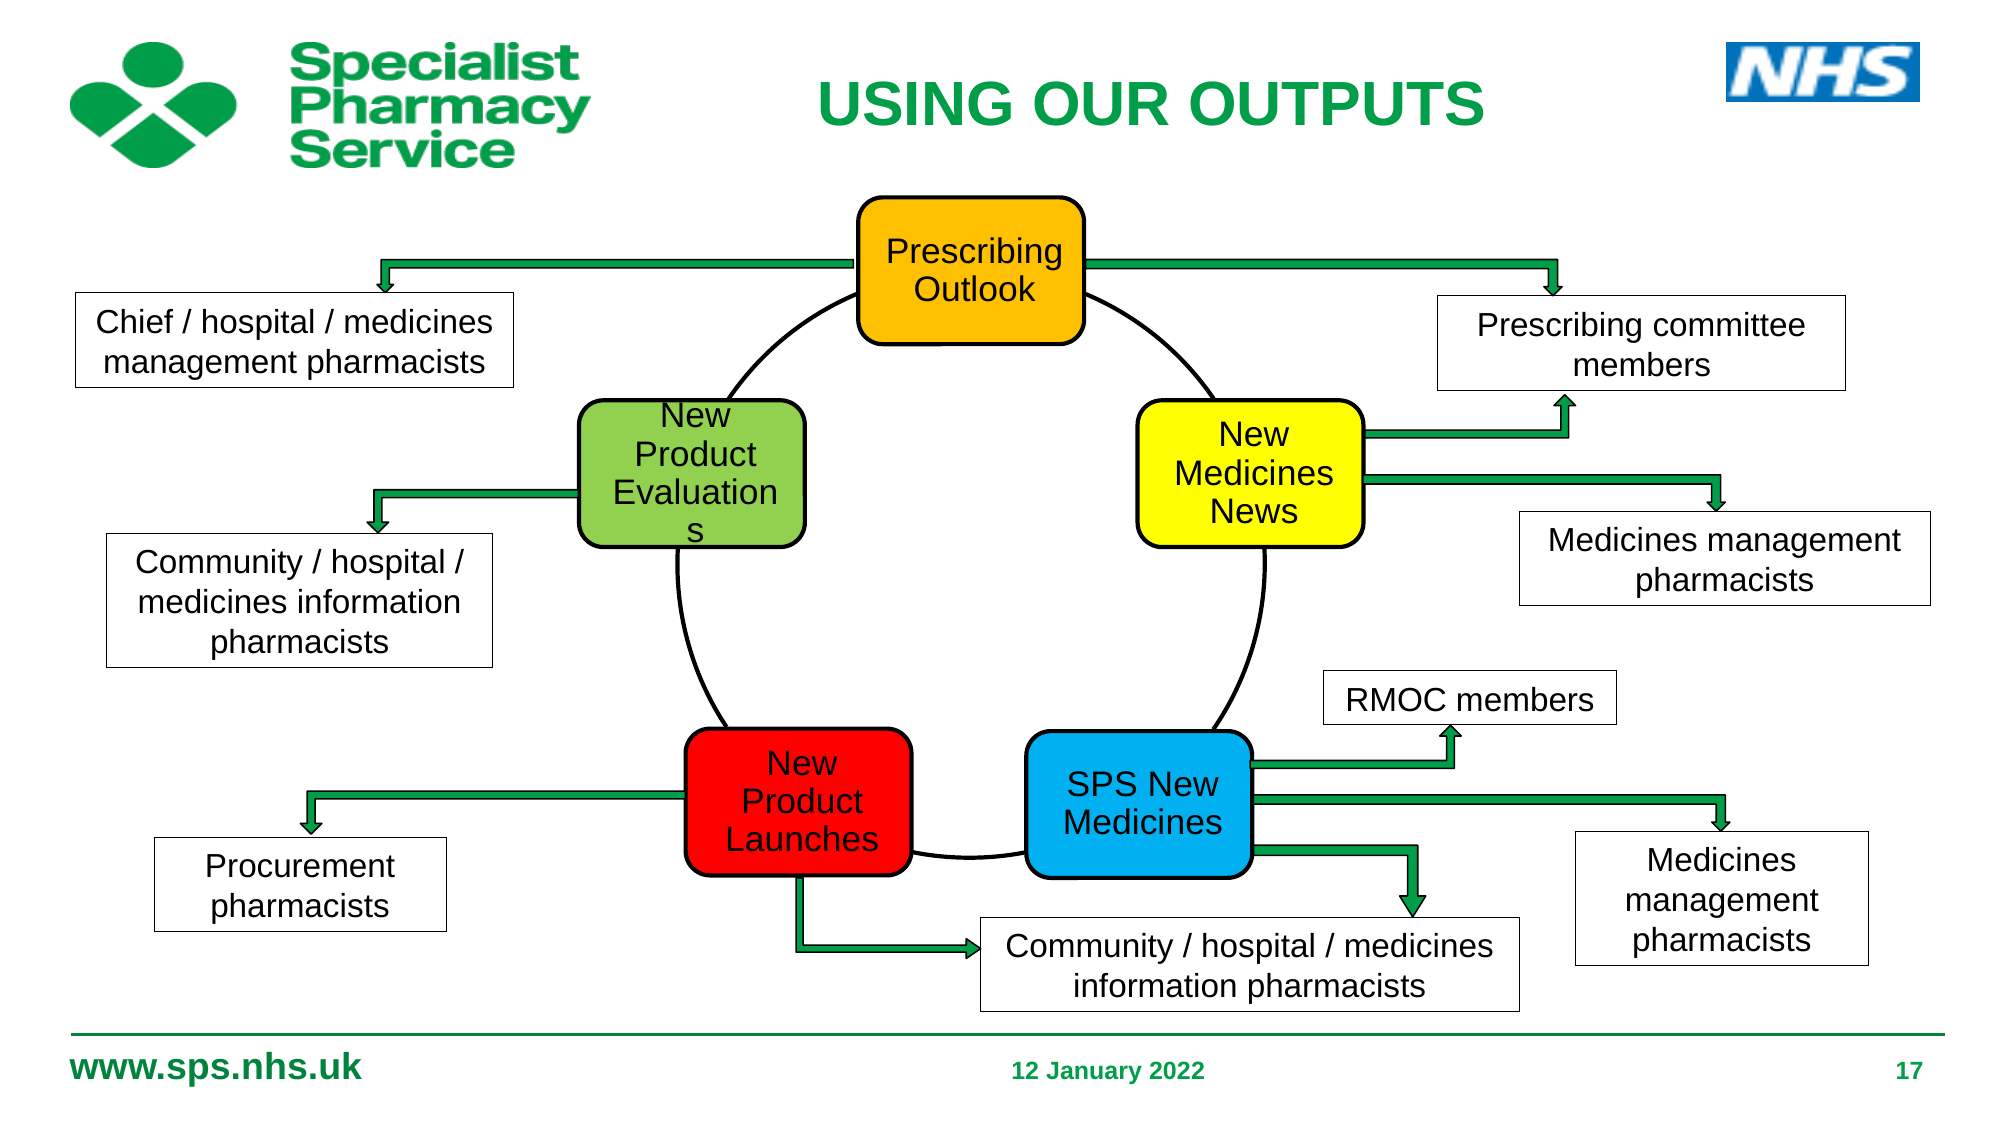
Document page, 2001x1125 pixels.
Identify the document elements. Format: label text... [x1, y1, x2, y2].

text_box [1487, 794, 1730, 832]
text_box Medicines management pharmacists [1519, 511, 1931, 606]
text_box [1487, 474, 1726, 512]
text_box [377, 259, 455, 293]
text_box Community / hospital / medicines information pharmacists [106, 533, 455, 668]
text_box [460, 196, 1483, 886]
picture [1726, 42, 1920, 102]
text_box [367, 489, 455, 533]
text_box RMOC members [1487, 670, 1617, 725]
text_box [796, 894, 981, 959]
text_box Procurement pharmacists [154, 837, 447, 932]
text_box [1487, 394, 1576, 438]
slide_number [858, 1046, 1359, 1100]
text_box [300, 791, 455, 835]
picture [70, 42, 591, 168]
slide_number 17 [1425, 1046, 1939, 1100]
text_box [1487, 259, 1563, 296]
text_box Chief / hospital / medicines management pharmacists [75, 292, 455, 388]
text_box [1399, 894, 1426, 918]
text_box Prescribing committee members [1487, 295, 1846, 391]
title Using our outputs [733, 55, 1572, 198]
text_box Medicines management pharmacists [1575, 831, 1869, 966]
text_box Community / hospital / medicines information pharmacists [980, 917, 1520, 1012]
